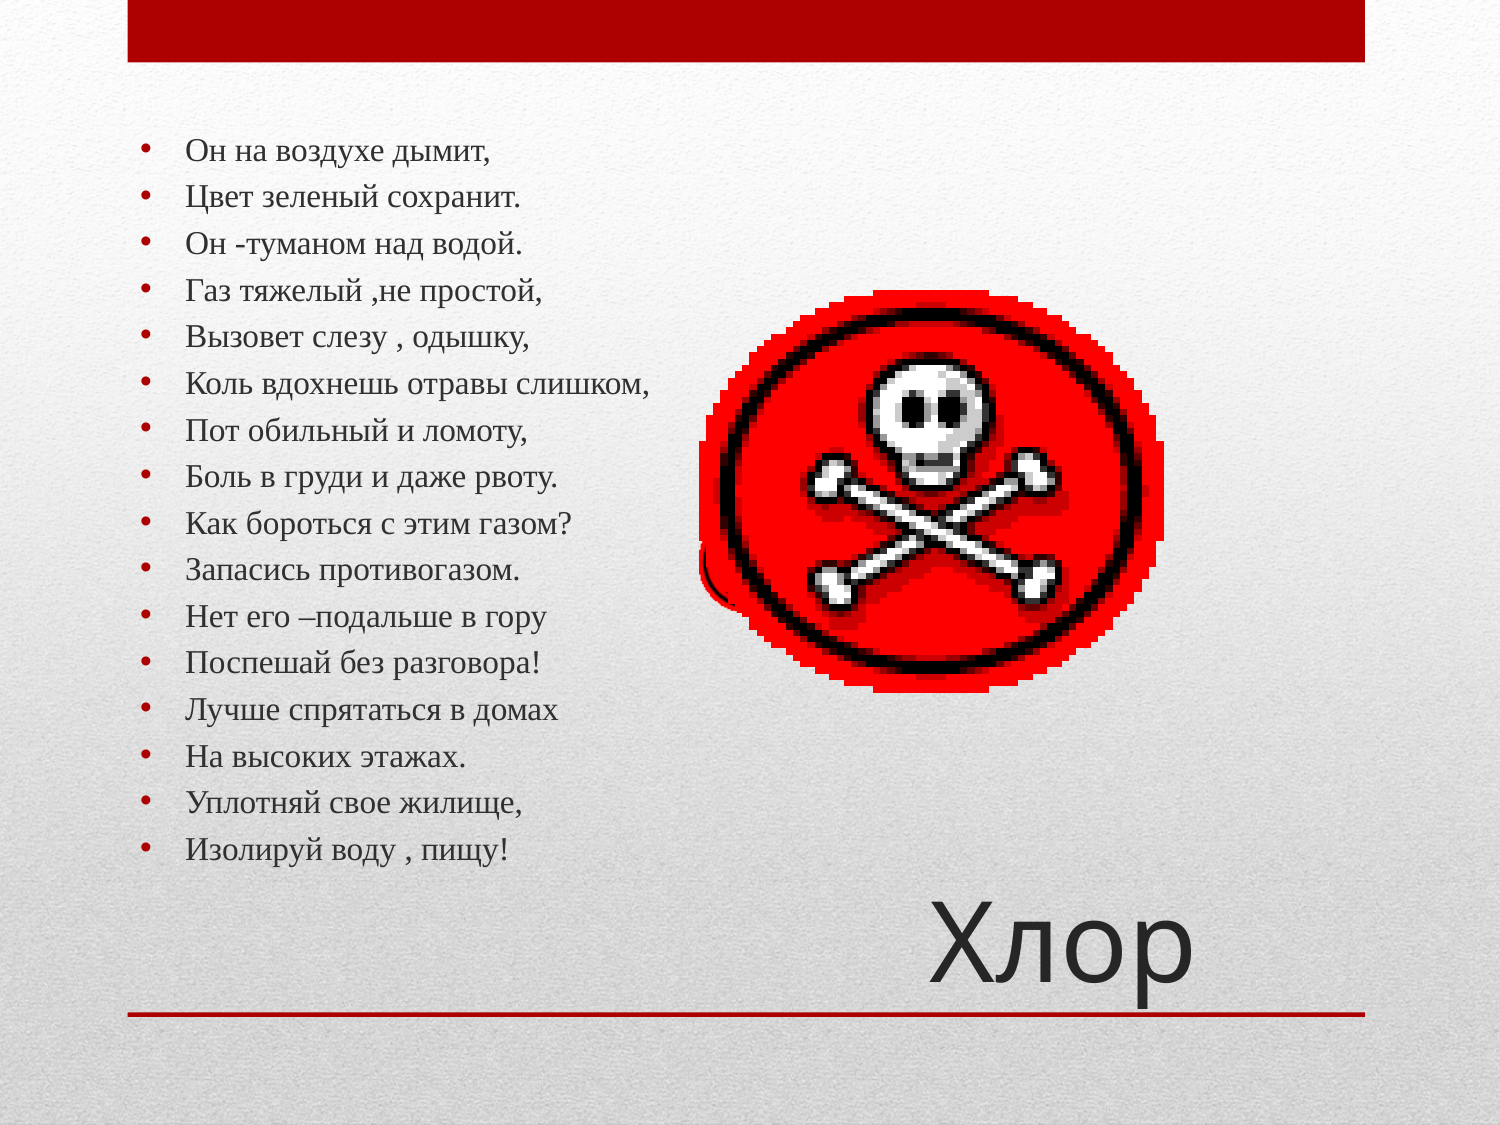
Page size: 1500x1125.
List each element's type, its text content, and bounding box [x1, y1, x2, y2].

list Он на воздухе дымит, Цвет зеленый сохранит. Он -туманом над водой. Газ тяжелый ,не простой, Вызовет слезу , одышку, Коль вдохнешь отравы слишком, Пот обильный и ломоту, Боль в груди и даже рвоту. Как бороться с этим газом? Запасись противогазом. Нет его –подальше в гору Поспешай без разговора! Лучше спрятаться в домах На высоких этажах. Уплотняй свое жилище, Изолируй воду , пищу! [125, 137, 1363, 858]
title Хлор [125, 858, 1238, 1013]
picture [699, 289, 1165, 694]
